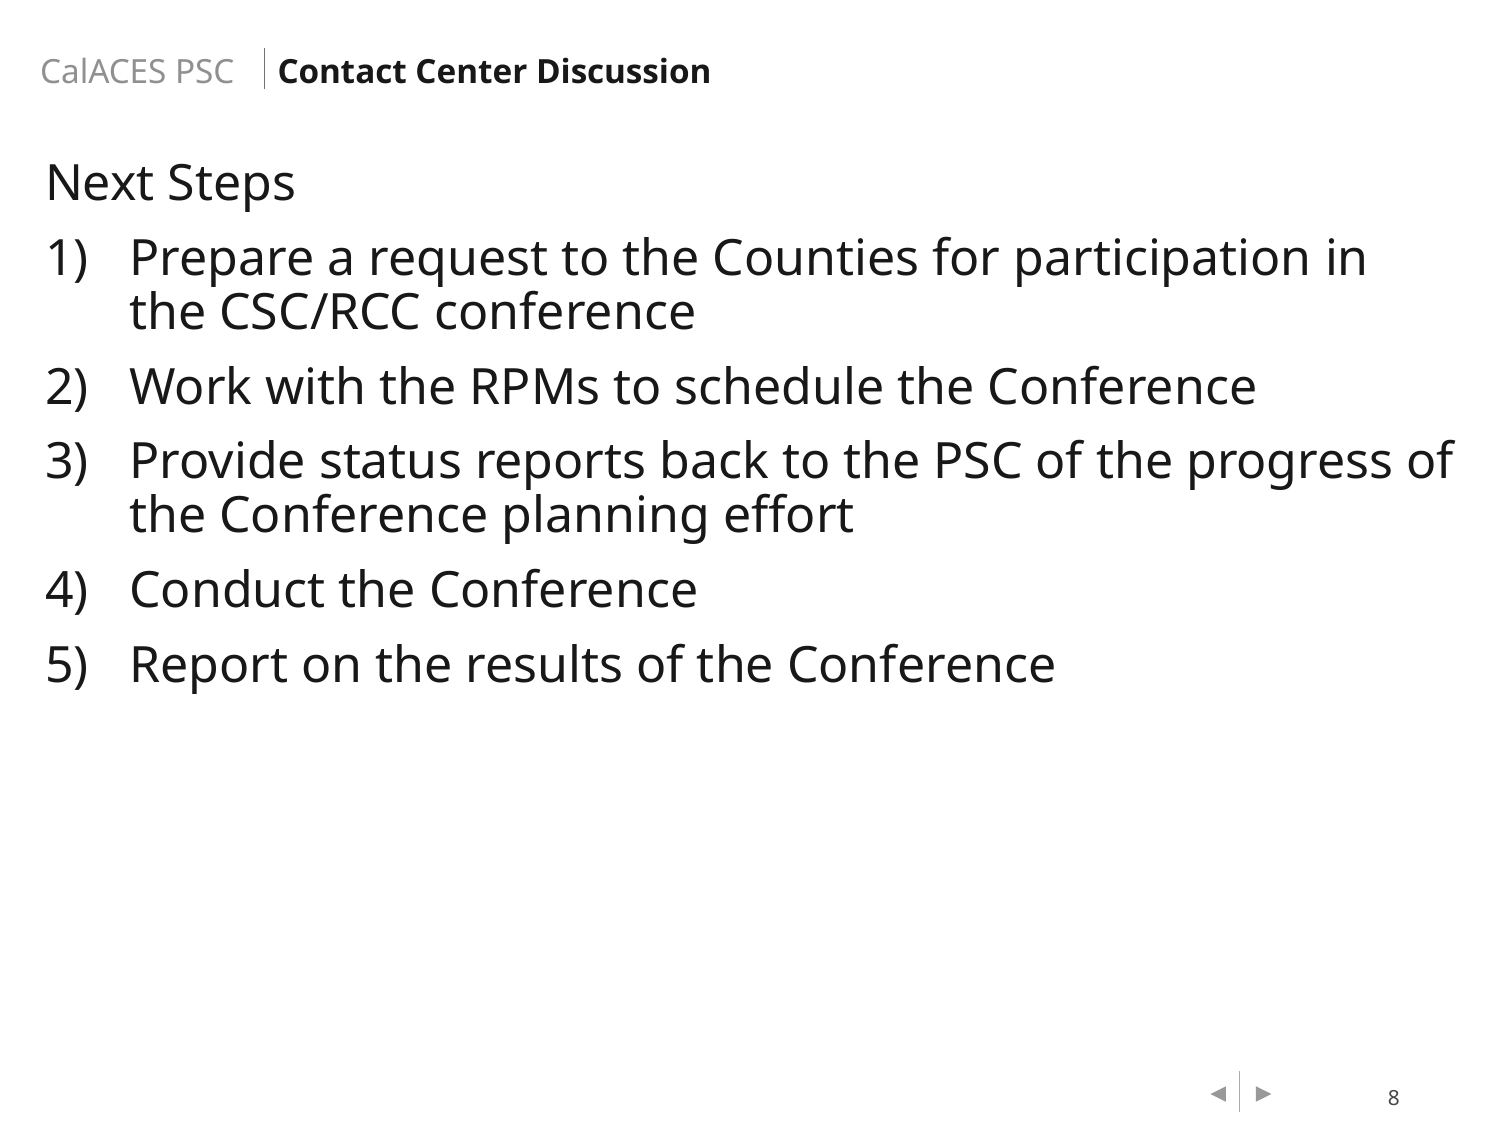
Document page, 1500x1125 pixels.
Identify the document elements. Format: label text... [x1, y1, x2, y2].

list Contact Center Discussion [277, 44, 1356, 100]
list Next Steps Prepare a request to the Counties for participation in the CSC/RCC conference Work with the RPMs to schedule the Conference Provide status reports back to the PSC of the progress of the Conference planning effort Conduct the Conference Report on the results of the Conference [30, 149, 1470, 1011]
